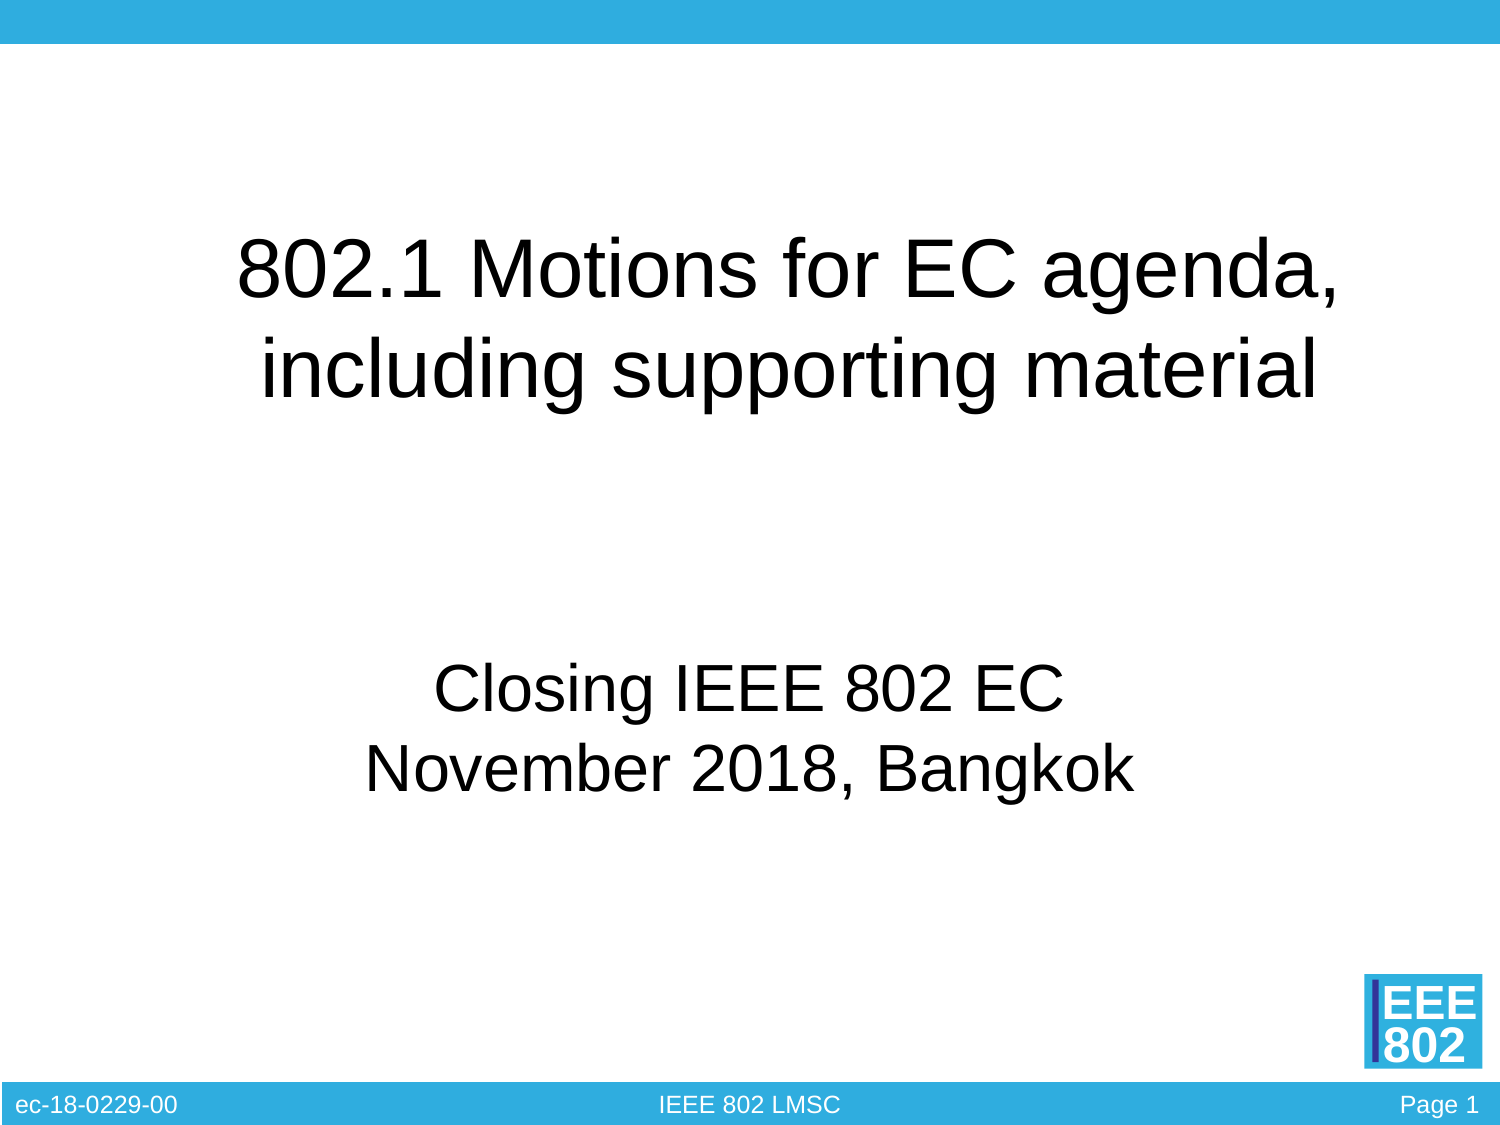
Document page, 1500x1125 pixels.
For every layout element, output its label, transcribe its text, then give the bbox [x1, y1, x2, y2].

subtitle Closing IEEE 802 EC November 2018, Bangkok [225, 637, 1275, 925]
title 802.1 Motions for EC agenda, including supporting material [112, 220, 1468, 408]
